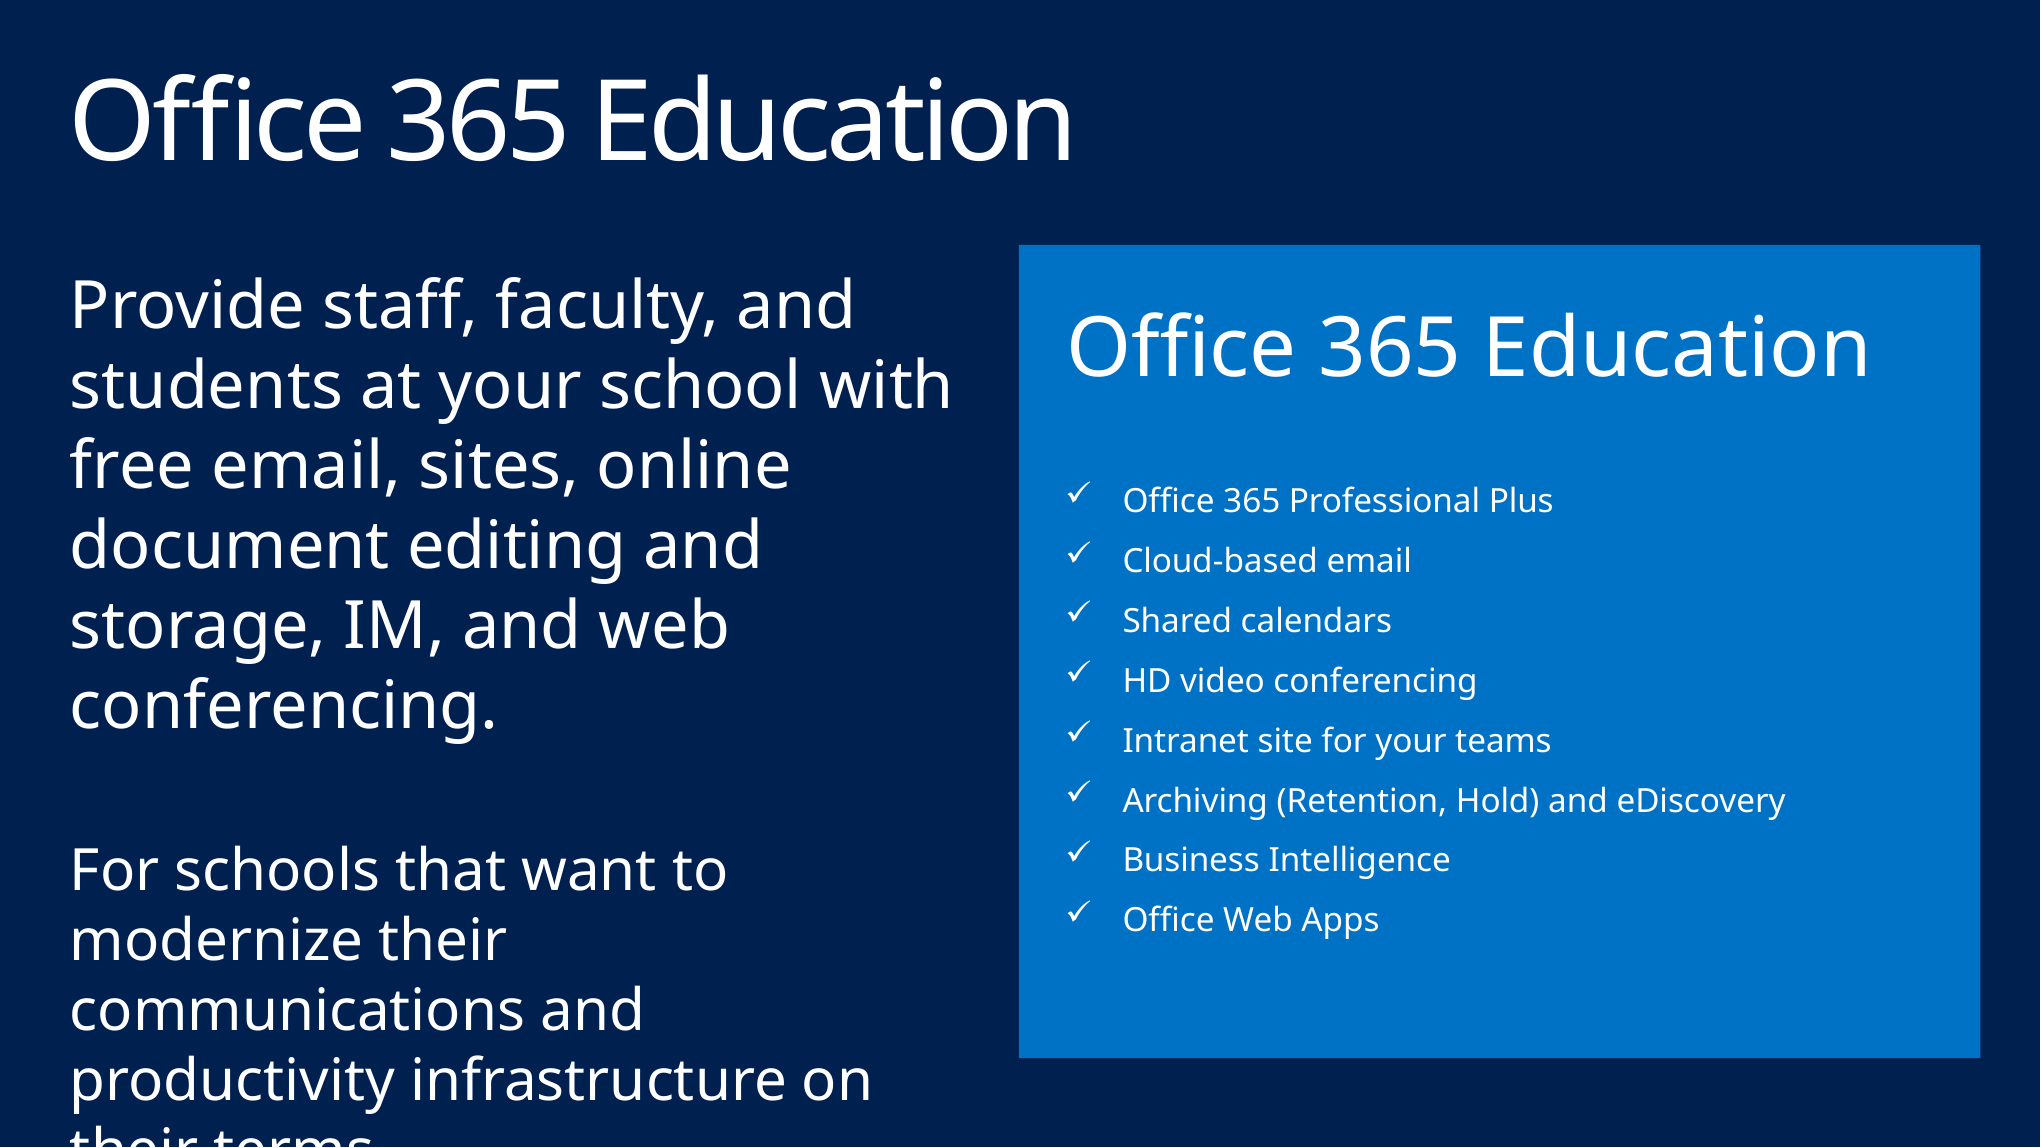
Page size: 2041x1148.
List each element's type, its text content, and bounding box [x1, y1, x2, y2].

text_box [1018, 244, 1981, 1059]
text_box Provide staff, faculty, and students at your school with free email, sites, online document editing and storage, IM, and web conferencing. For schools that want to modernize their communications and productivity infrastructure on their terms. [70, 262, 976, 1148]
list Office 365 Education [1042, 289, 1969, 522]
text_box [44, 41, 1911, 168]
text_box Office 365 Professional Plus Cloud-based email Shared calendars HD video conferencing Intranet site for your teams Archiving (Retention, Hold) and eDiscovery Business Intelligence Office Web Apps [1041, 461, 1931, 1057]
title Office 365 Education [45, 48, 1996, 200]
